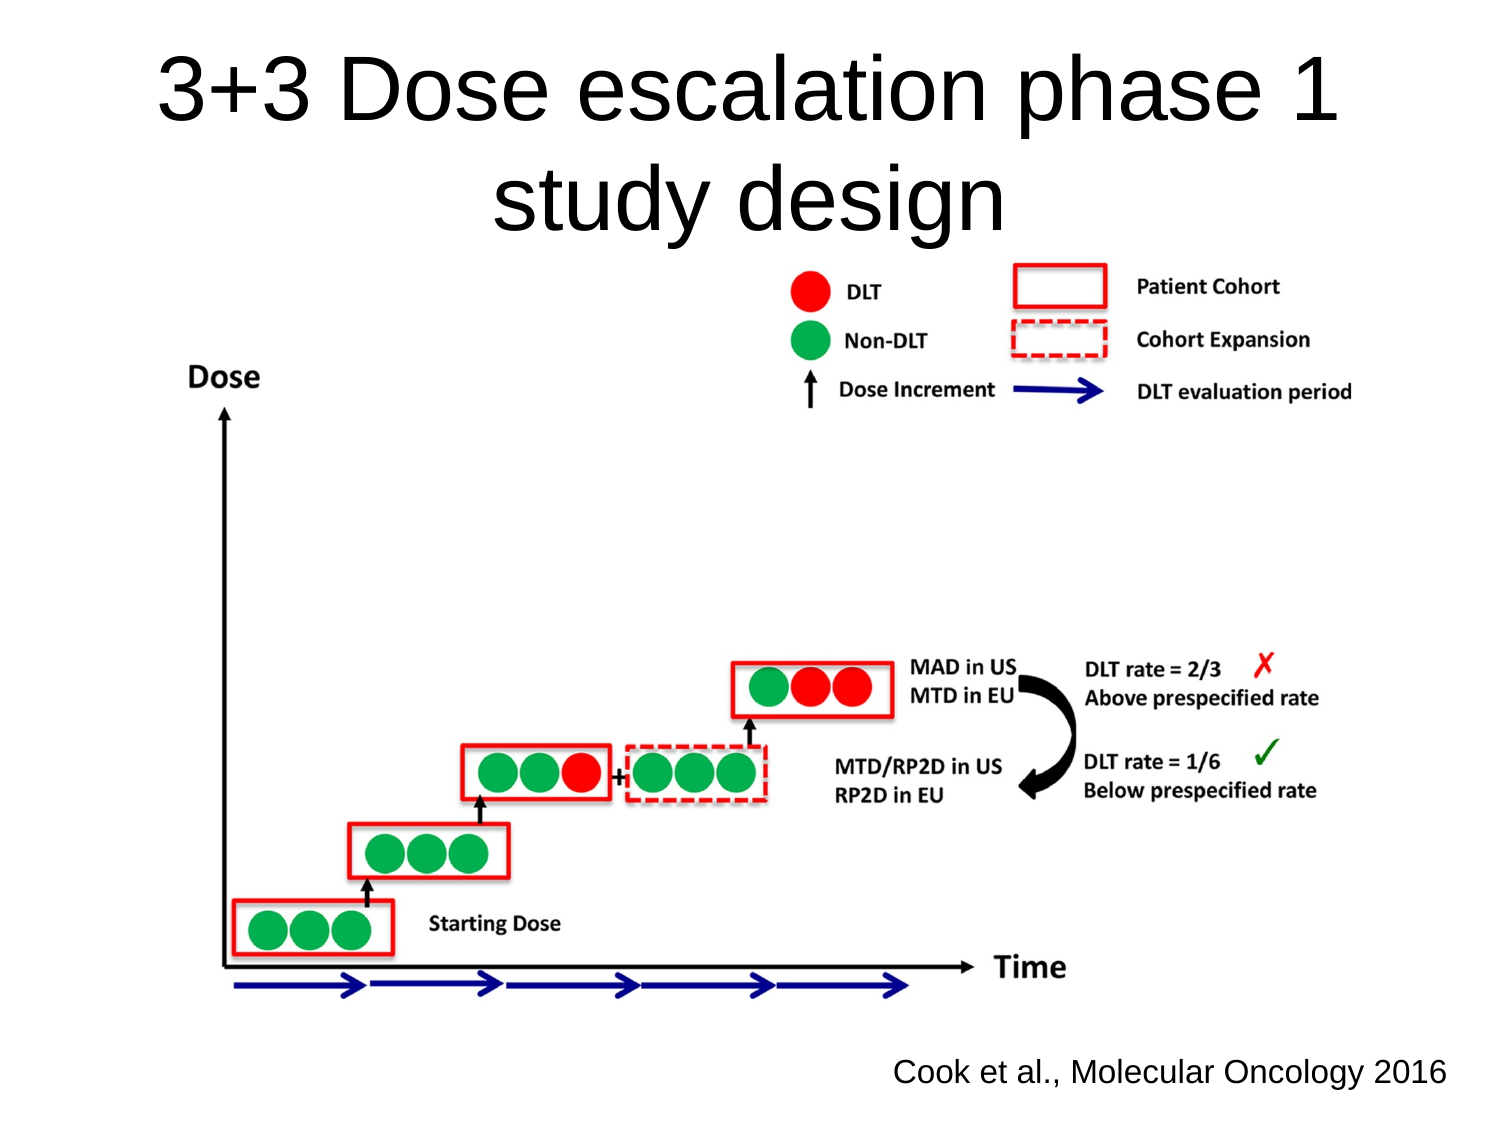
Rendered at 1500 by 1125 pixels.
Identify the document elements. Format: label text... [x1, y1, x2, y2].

text_box Cook et al., Molecular Oncology 2016 [878, 1043, 1473, 1098]
title 3+3 Dose escalation phase 1 study design [75, 45, 1425, 233]
picture [187, 259, 1353, 1001]
